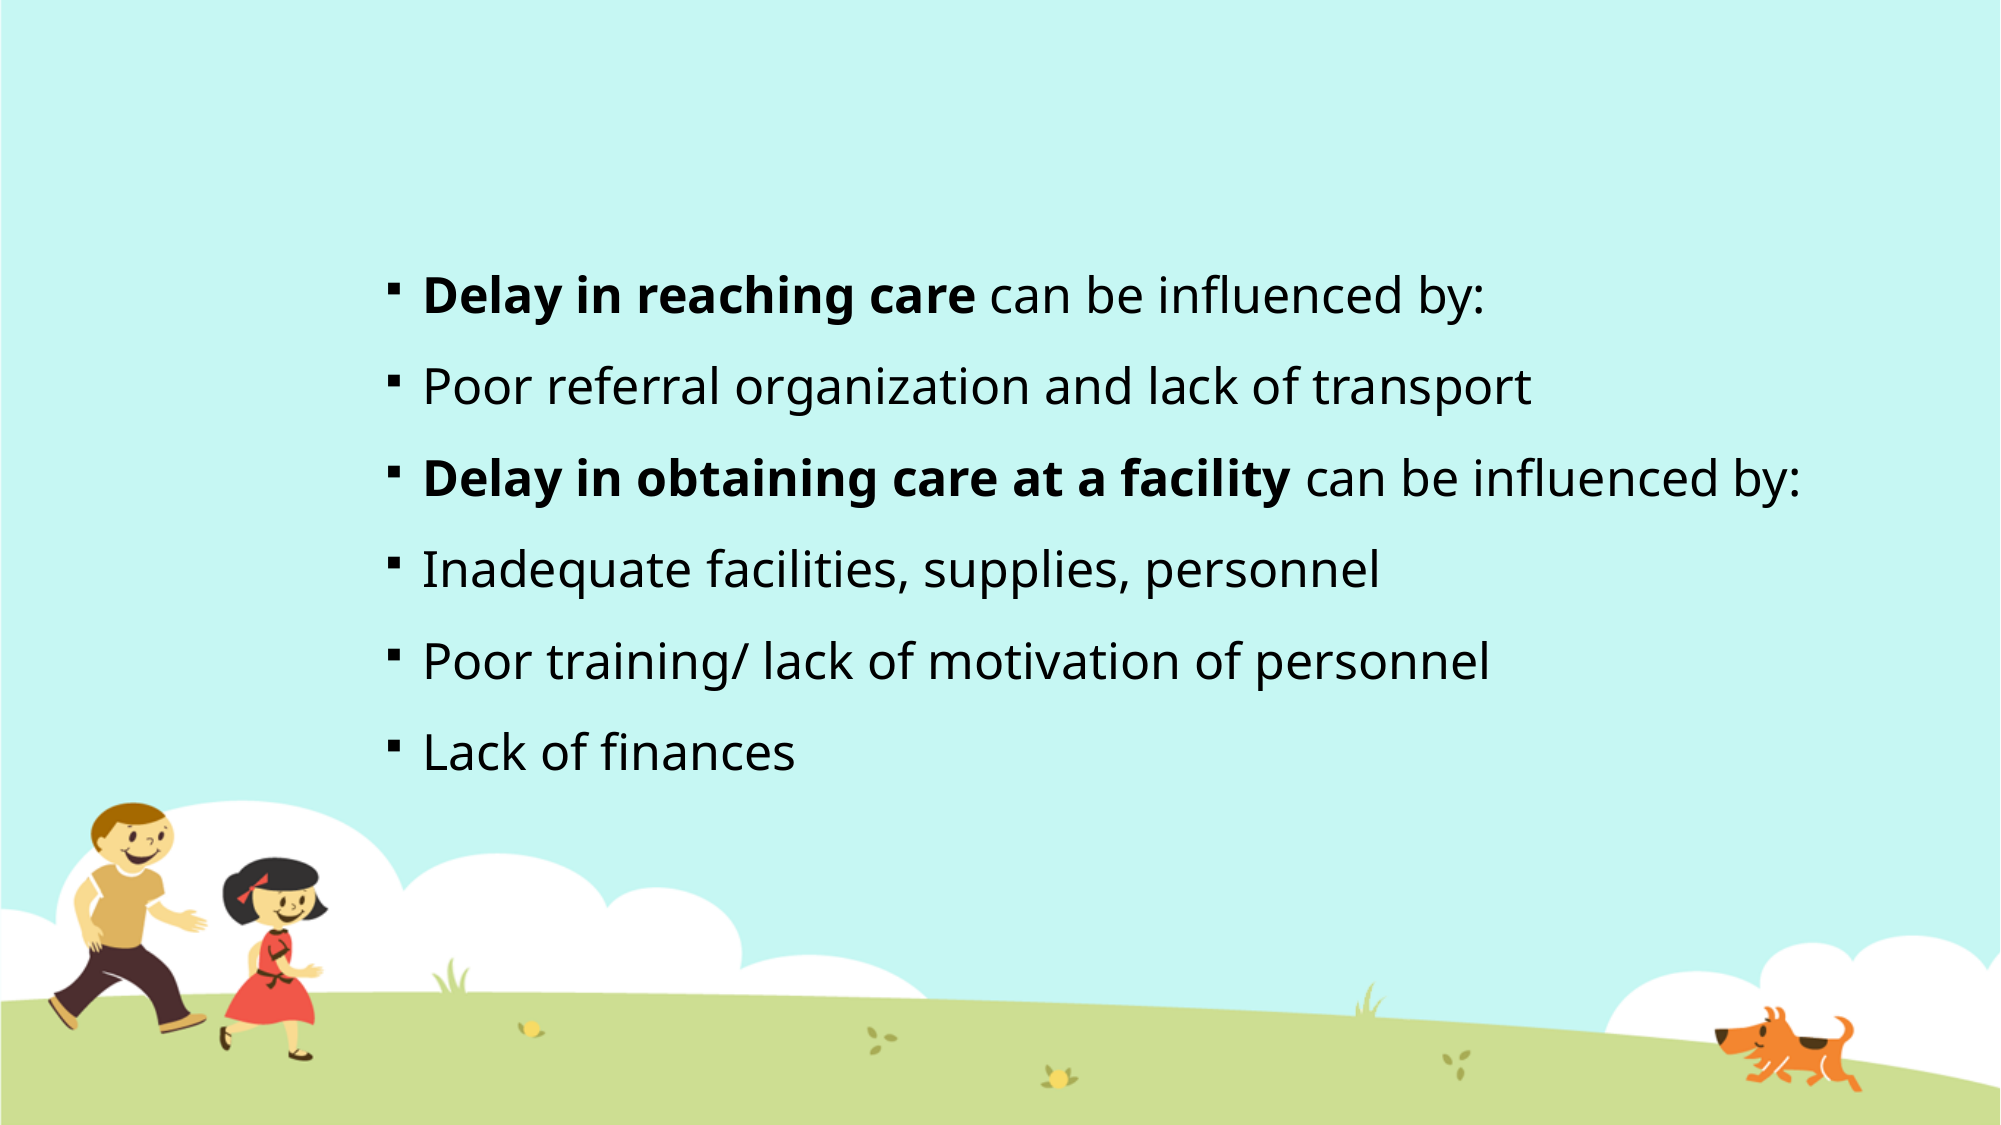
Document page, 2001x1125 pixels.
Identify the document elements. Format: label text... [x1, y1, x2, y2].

list Delay in reaching care can be influenced by: Poor referral organization and lack of transport Delay in obtaining care at a facility can be influenced by: Inadequate facilities, supplies, personnel Poor training/ lack of motivation of personnel Lack of finances [362, 262, 1900, 938]
picture [0, 0, 2001, 1125]
